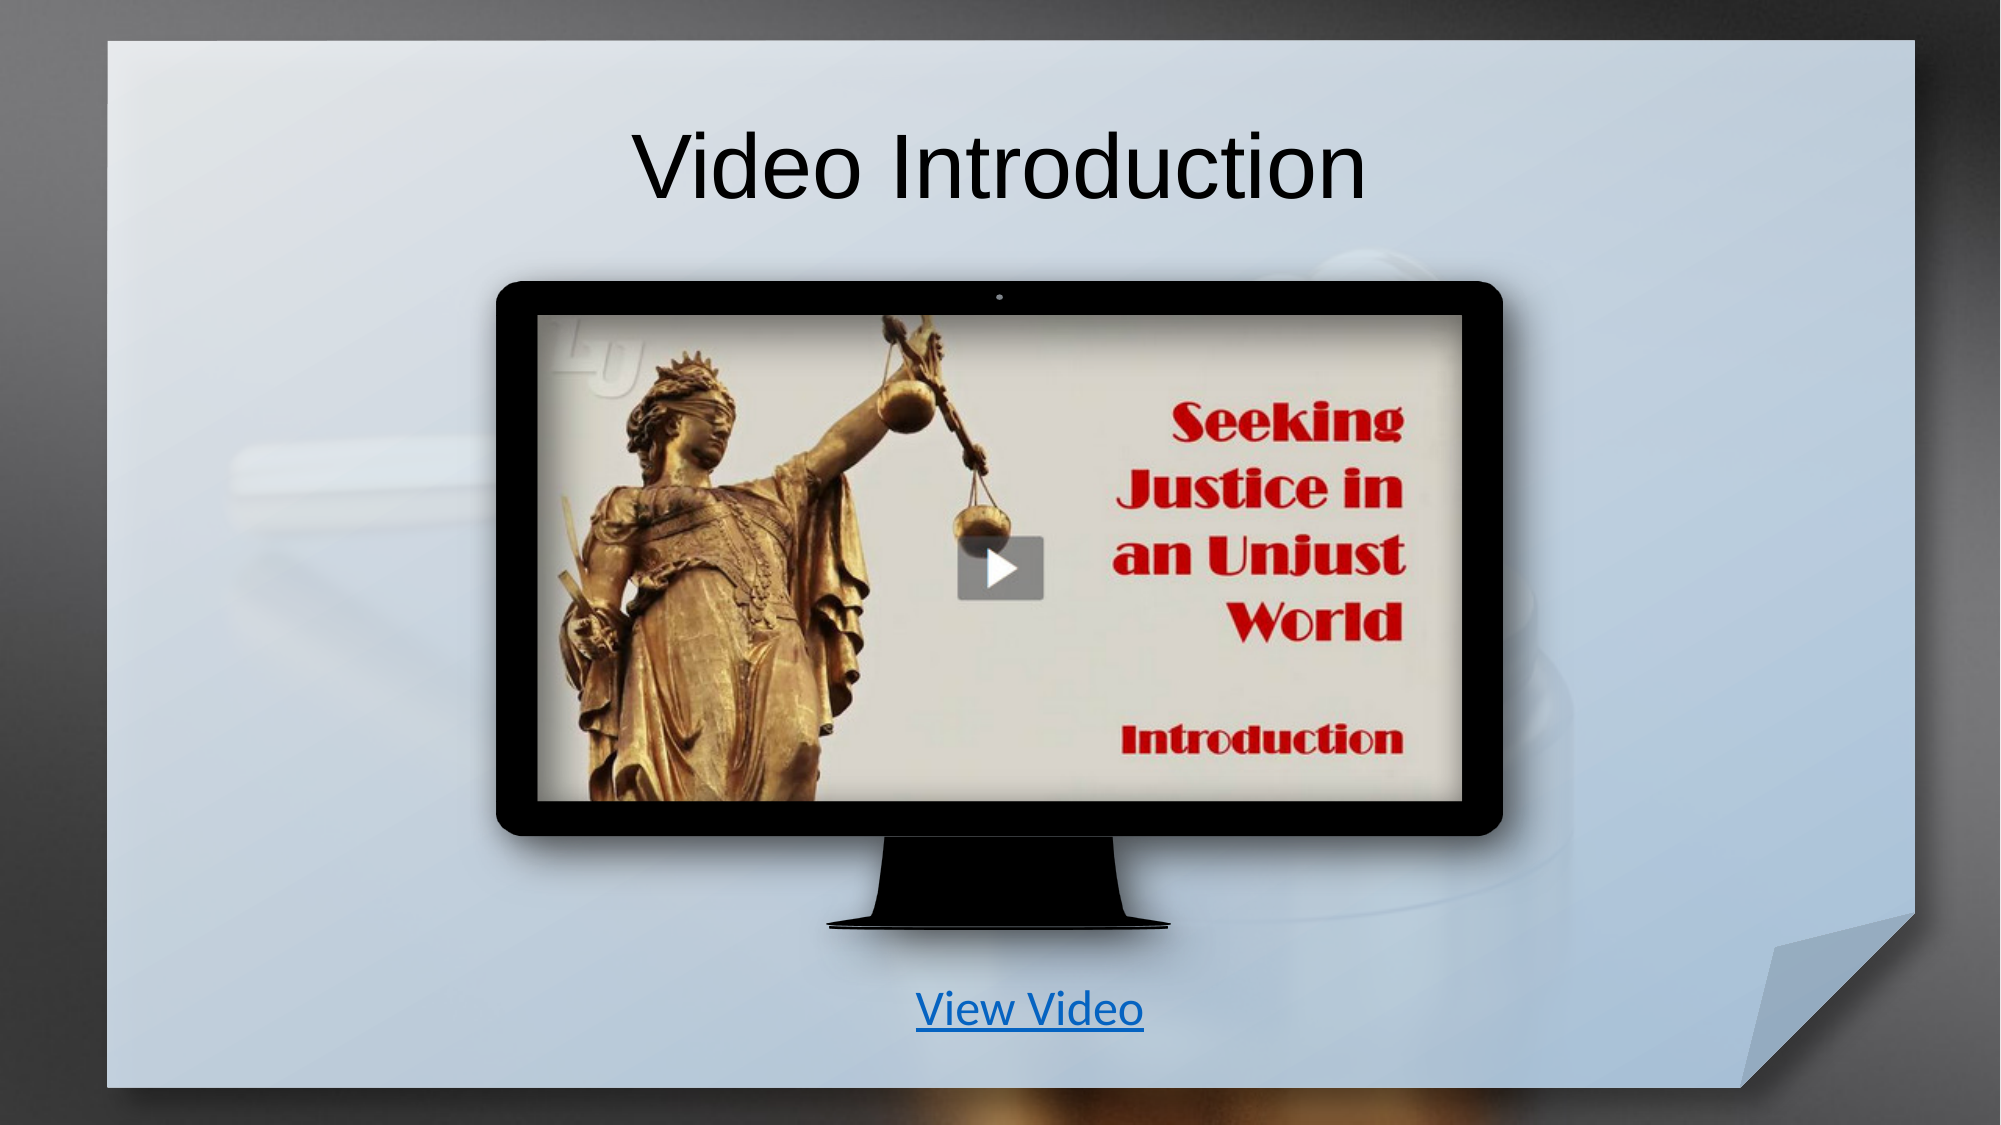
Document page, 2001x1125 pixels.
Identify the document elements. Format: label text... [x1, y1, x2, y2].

picture [0, 0, 2001, 1125]
text_box View Video [595, 967, 1464, 1043]
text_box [467, 261, 1533, 960]
title Video Introduction [137, 59, 1863, 278]
